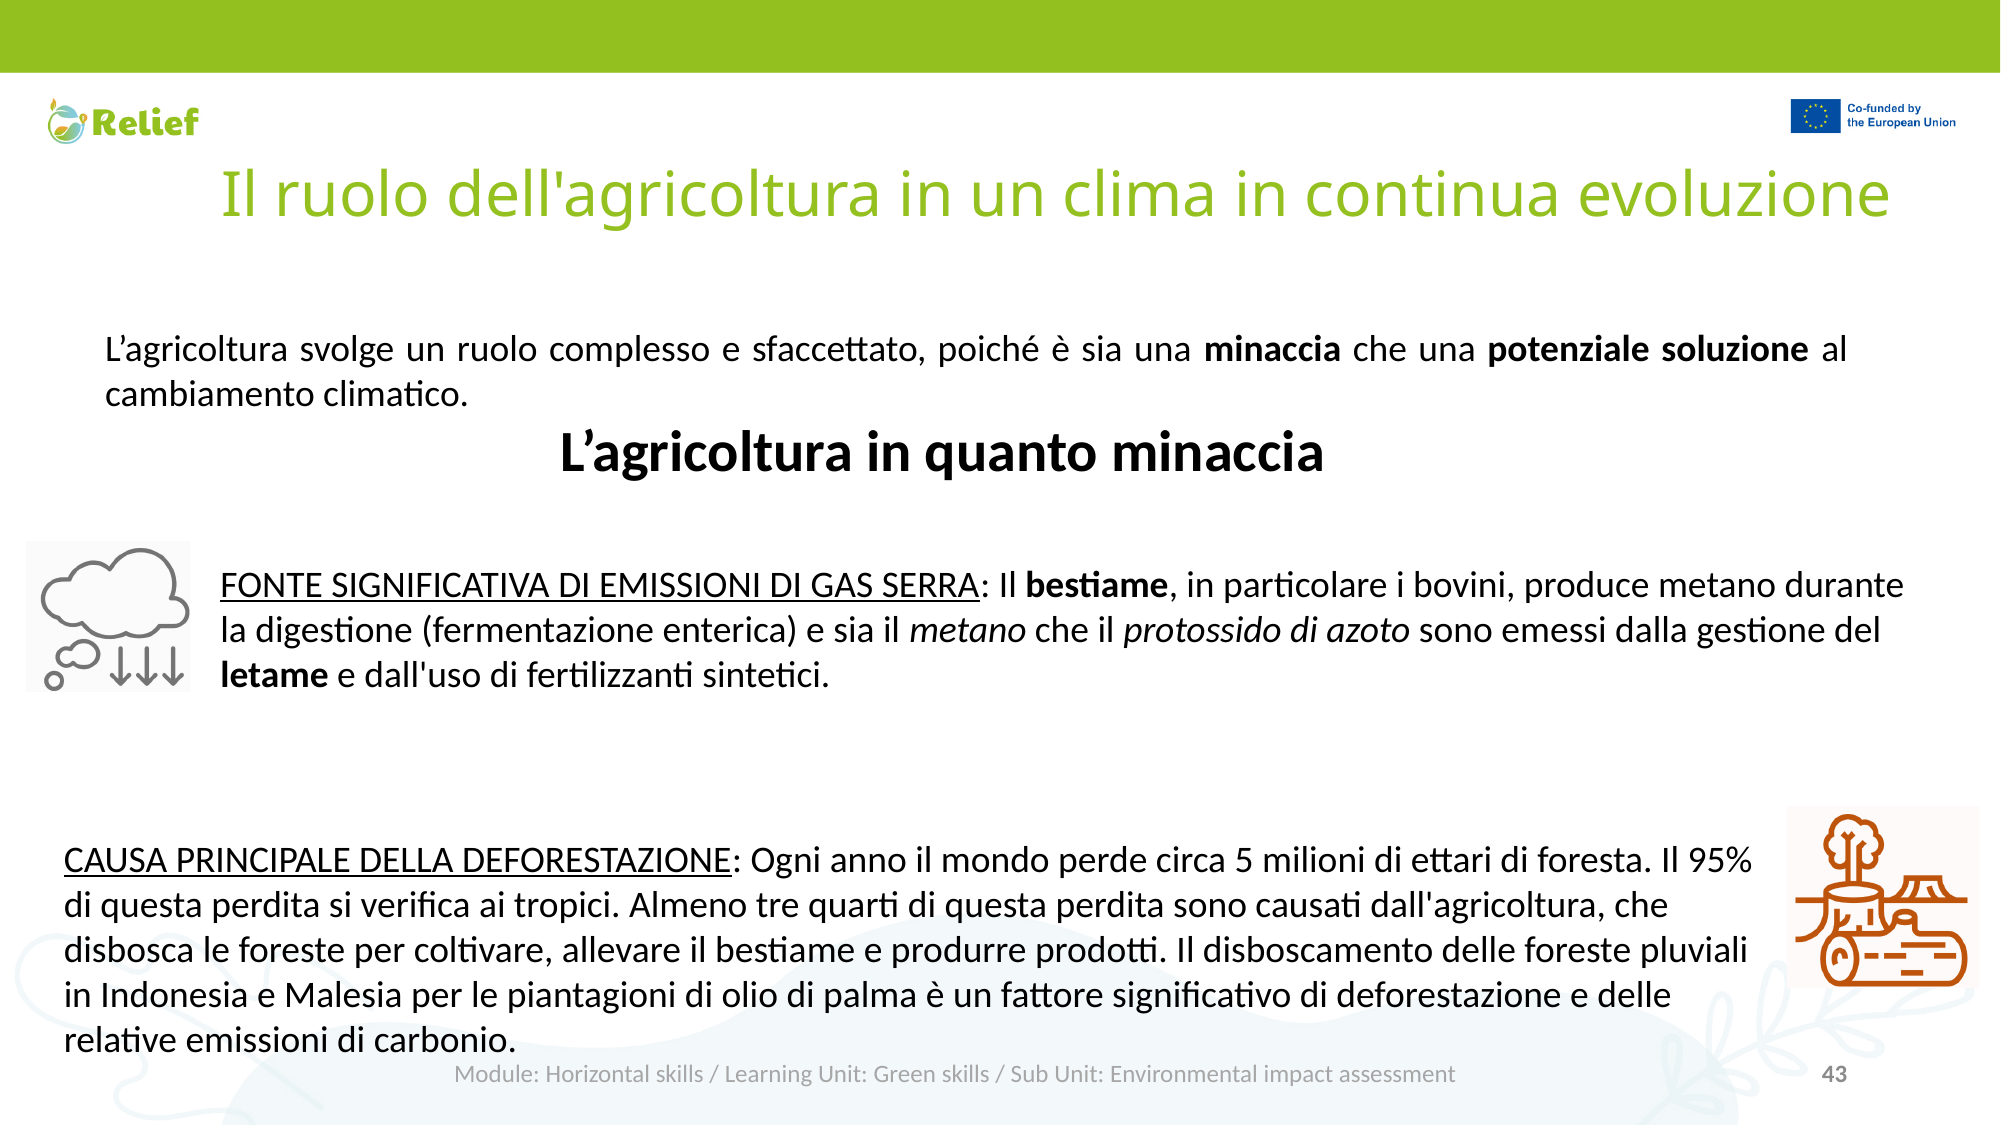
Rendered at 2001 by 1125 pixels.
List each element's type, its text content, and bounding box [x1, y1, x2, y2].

footer Module: Horizontal skills / Learning Unit: Green skills / Sub Unit: Environmental impact assessment [137, 1067, 1775, 1122]
picture [0, 0, 2001, 1125]
text_box CAUSA PRINCIPALE DELLA DEFORESTAZIONE: Ogni anno il mondo perde circa 5 milioni di ettari di foresta. Il 95% di questa perdita si verifica ai tropici. Almeno tre quarti di questa perdita sono causati dall'agricoltura, che disbosca le foreste per coltivare, allevare il bestiame e produrre prodotti. Il disboscamento delle foreste pluviali in Indonesia e Malesia per le piantagioni di olio di palma è un fattore significativo di deforestazione e delle relative emissioni di carbonio. [48, 827, 1775, 1067]
text_box L’agricoltura in quanto minaccia [545, 405, 1413, 491]
title Il ruolo dell'agricoltura in un clima in continua evoluzione [206, 124, 1932, 269]
slide_number 43 [1787, 1042, 1863, 1103]
text_box FONTE SIGNIFICATIVA DI EMISSIONI DI GAS SERRA: Il bestiame, in particolare i bovini, produce metano durante la digestione (fermentazione enterica) e sia il metano che il protossido di azoto sono emessi dalla gestione del letame e dall'uso di fertilizzanti sintetici. [205, 552, 1932, 703]
text_box L’agricoltura svolge un ruolo complesso e sfaccettato, poiché è sia una minaccia che una potenziale soluzione al cambiamento climatico. [90, 316, 1863, 422]
